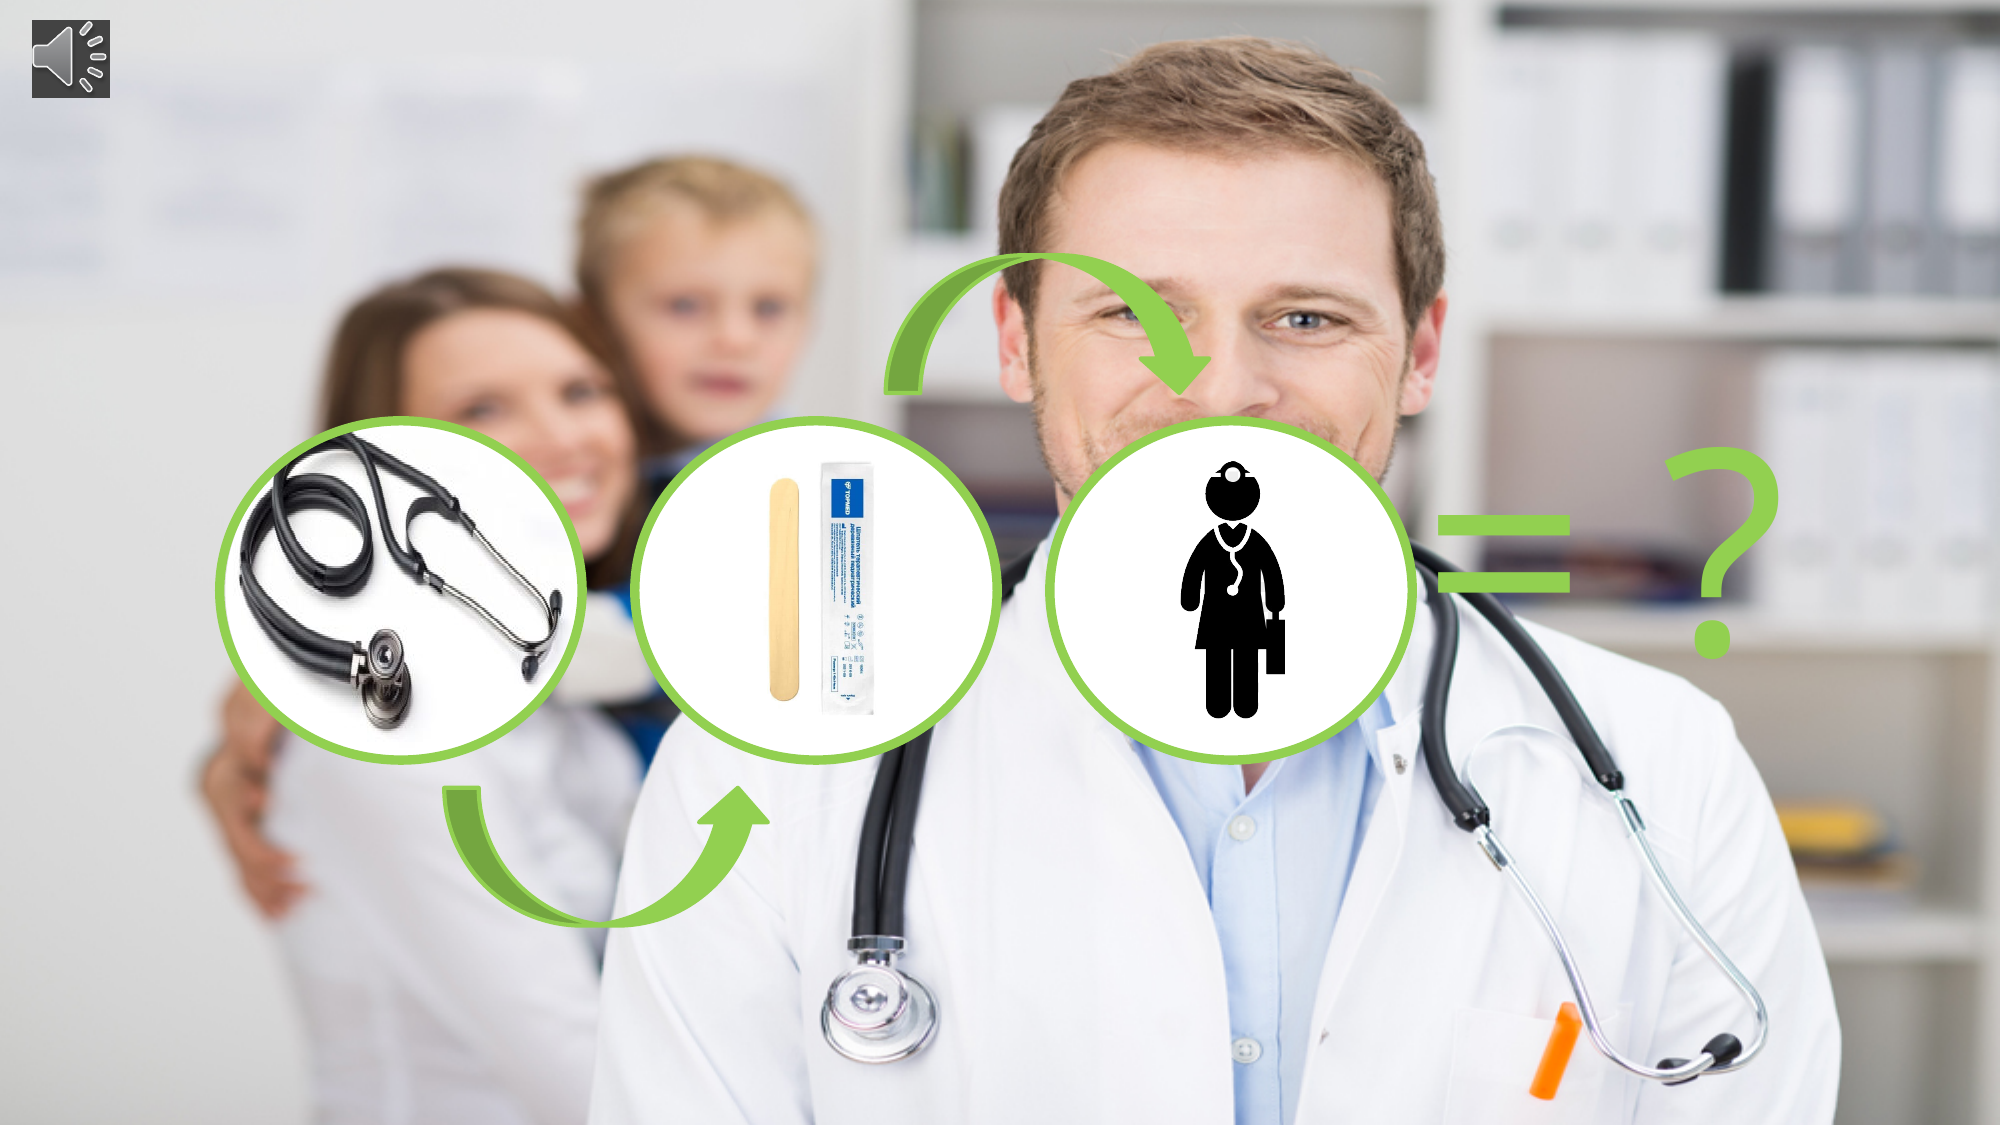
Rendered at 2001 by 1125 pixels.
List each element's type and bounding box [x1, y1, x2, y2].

picture [0, 0, 2000, 1125]
text_box [219, 254, 1889, 926]
